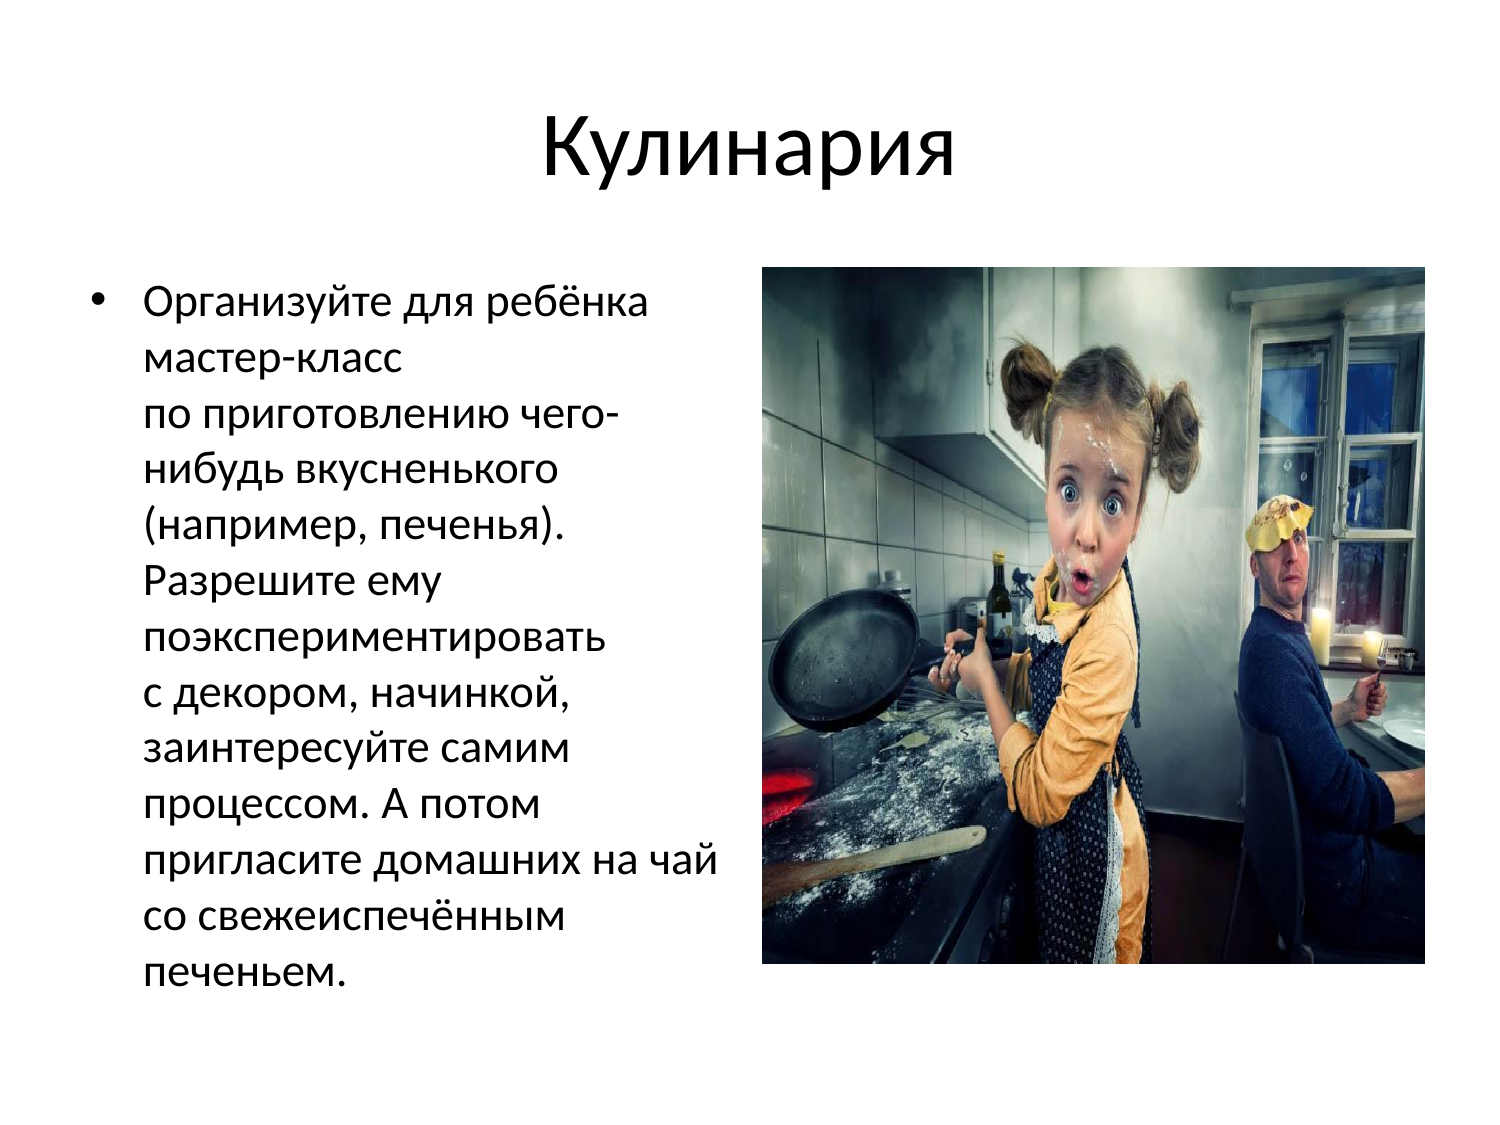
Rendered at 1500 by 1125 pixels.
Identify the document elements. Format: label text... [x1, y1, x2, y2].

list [762, 266, 1426, 965]
title Кулинария [75, 45, 1425, 233]
list Организуйте для ребёнка мастер-класс по приготовлению чего-нибудь вкусненького (например, печенья). Разрешите ему поэкспериментировать с декором, начинкой, заинтересуйте самим процессом. А потом пригласите домашних на чай со свежеиспечённым печеньем. [75, 262, 738, 1005]
